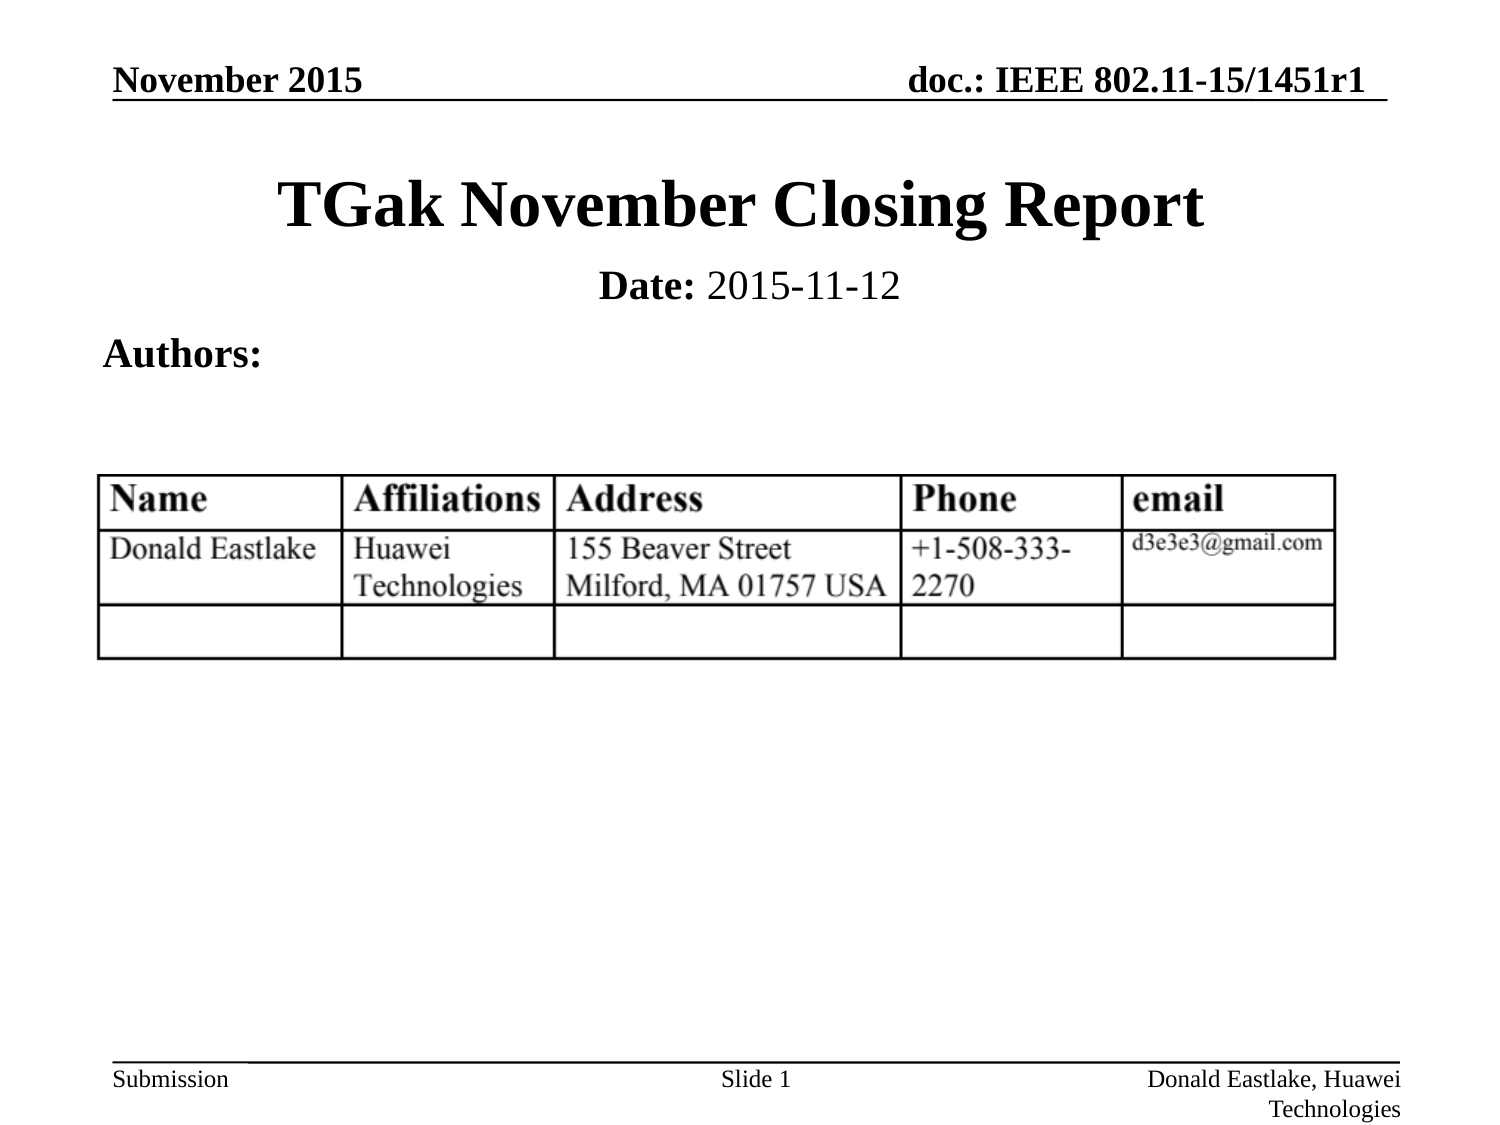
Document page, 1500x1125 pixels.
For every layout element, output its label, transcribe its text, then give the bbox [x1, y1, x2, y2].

footer Donald Eastlake, Huawei Technologies [1047, 1061, 1402, 1093]
text_box Authors: [87, 318, 325, 381]
title TGak November Closing Report [112, 112, 1388, 249]
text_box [84, 473, 1362, 702]
slide_number Slide 1 [712, 1061, 800, 1093]
list Date: 2015-11-12 [112, 249, 1388, 313]
